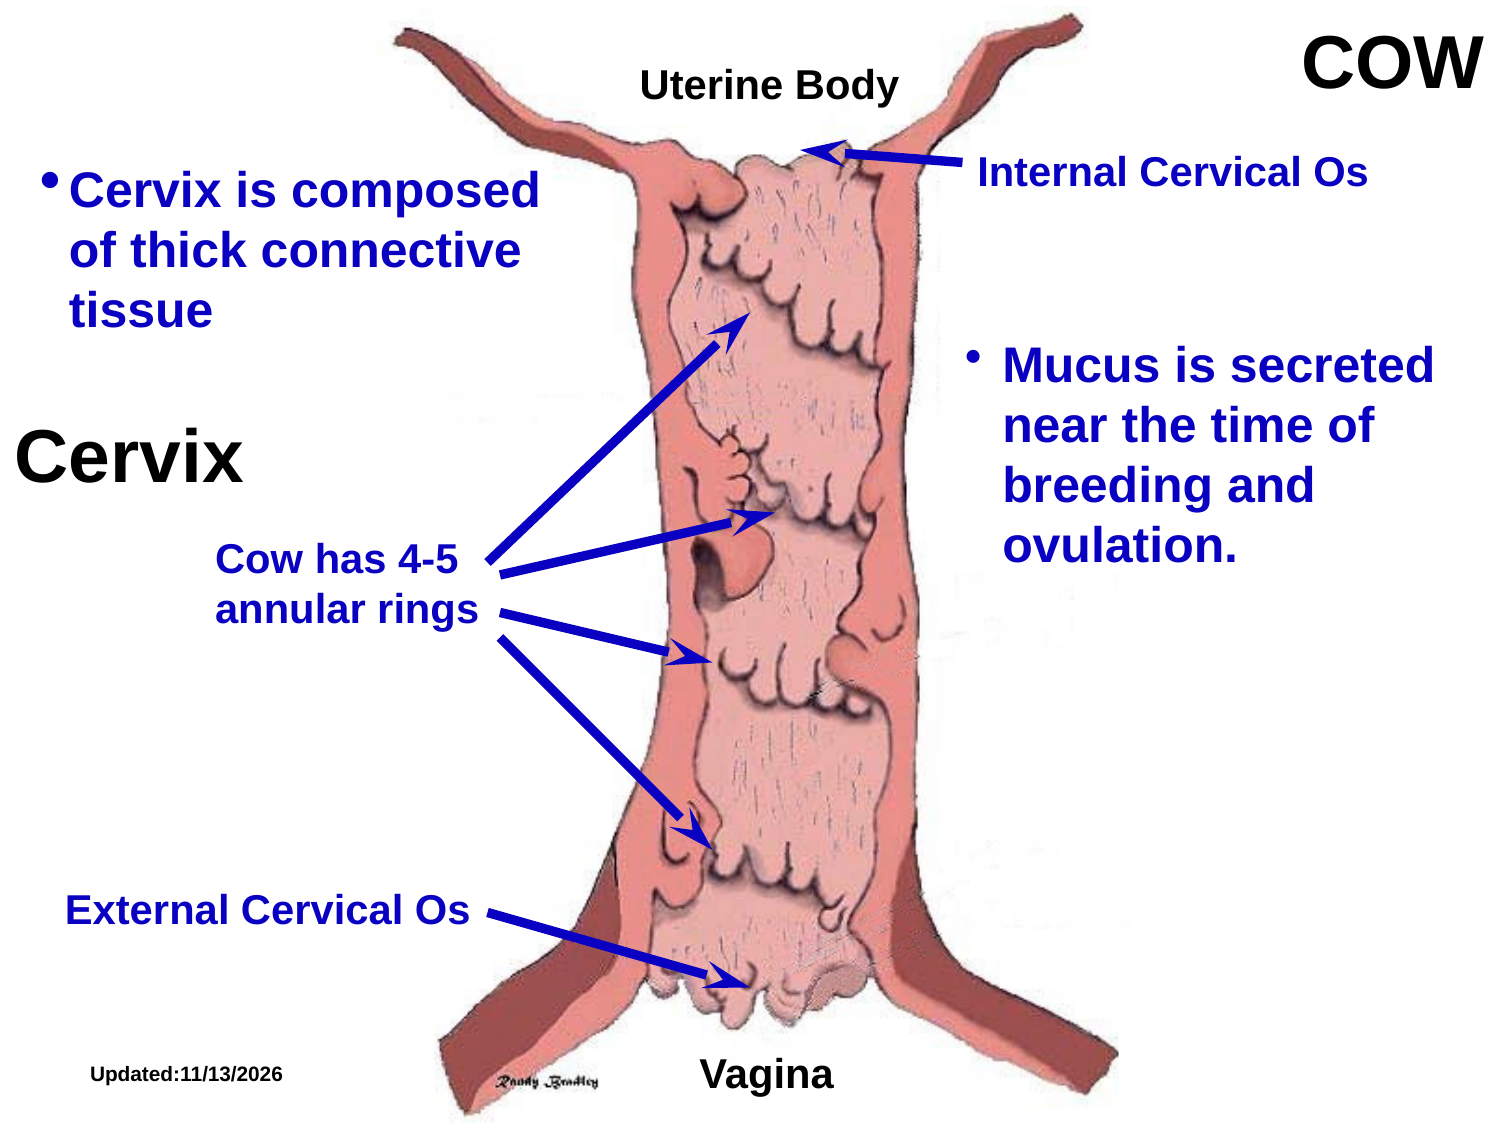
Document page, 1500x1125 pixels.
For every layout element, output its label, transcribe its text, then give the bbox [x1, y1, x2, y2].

picture [374, 6, 1133, 1125]
text_box Cow has 4-5 annular rings [200, 524, 369, 640]
text_box Cervix is composed of thick connective tissue [24, 149, 369, 345]
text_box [49, 874, 751, 988]
text_box COW [1286, 6, 1500, 111]
text_box Mucus is secreted near the time of breeding and ovulation. [1137, 324, 1500, 580]
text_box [799, 137, 1385, 203]
text_box Cervix [0, 399, 275, 505]
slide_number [75, 1042, 369, 1103]
